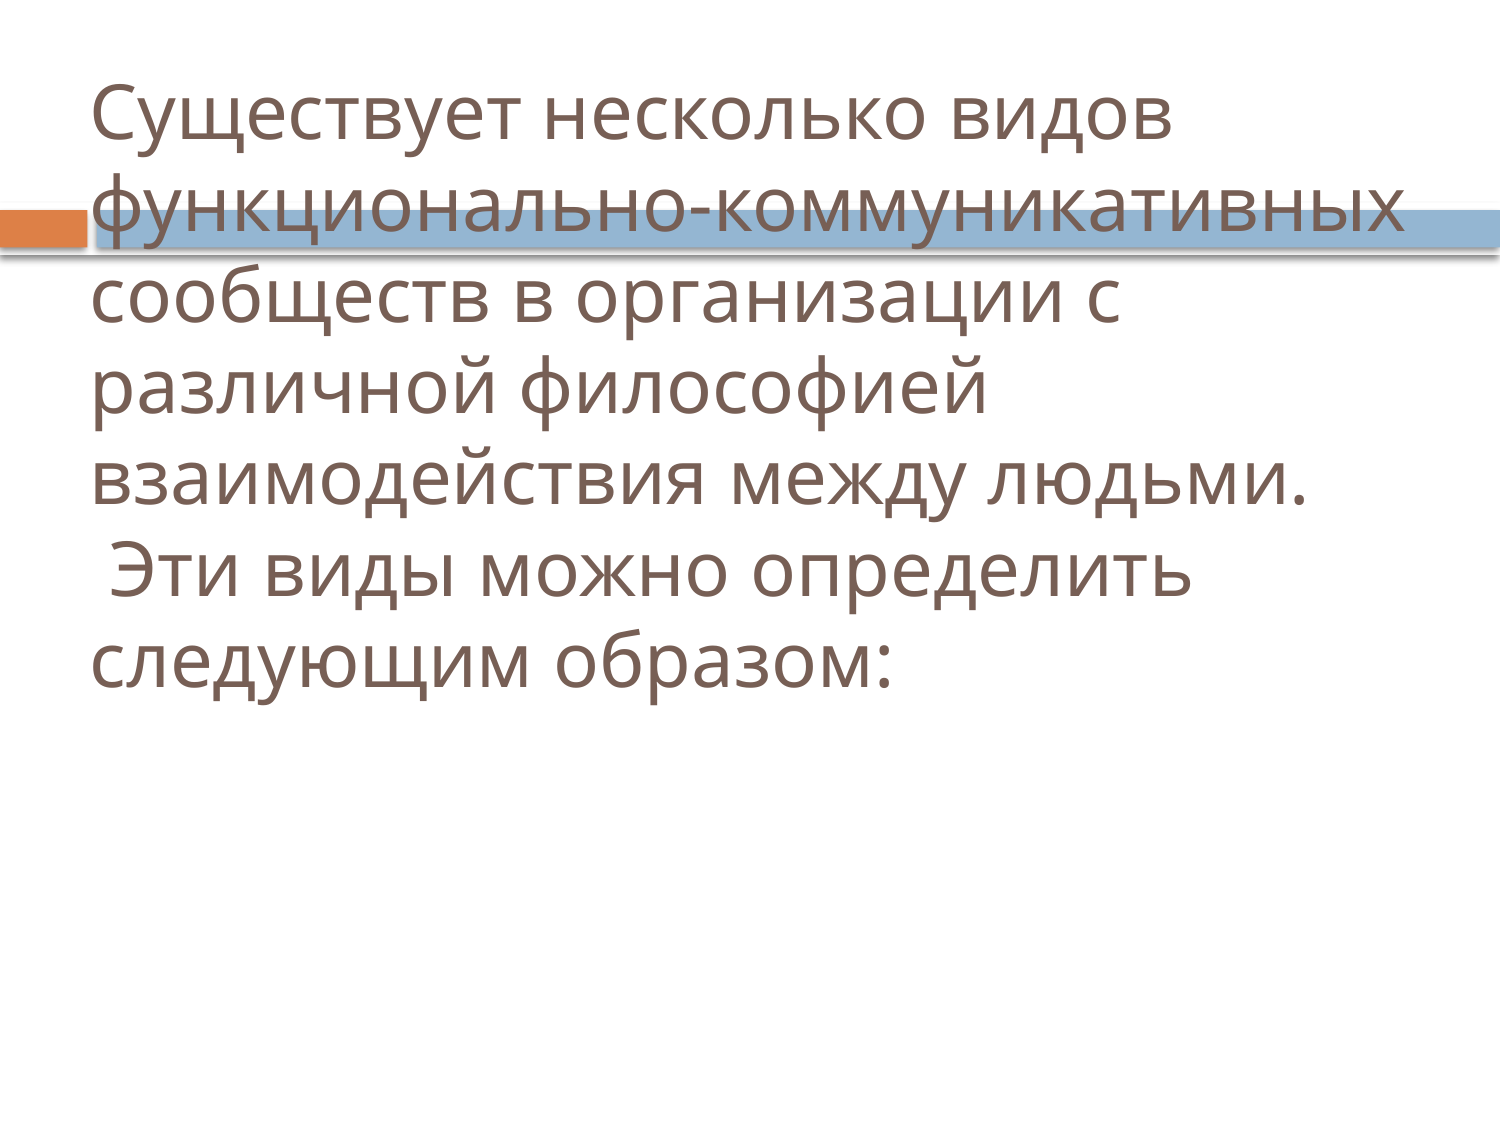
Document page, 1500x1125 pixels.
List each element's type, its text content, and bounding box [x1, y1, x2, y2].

title Существует несколько видов функционально-коммуникативных сообществ в организации с различной философией взаимодействия между людьми. Эти виды можно определить следующим образом: [75, 45, 1425, 813]
